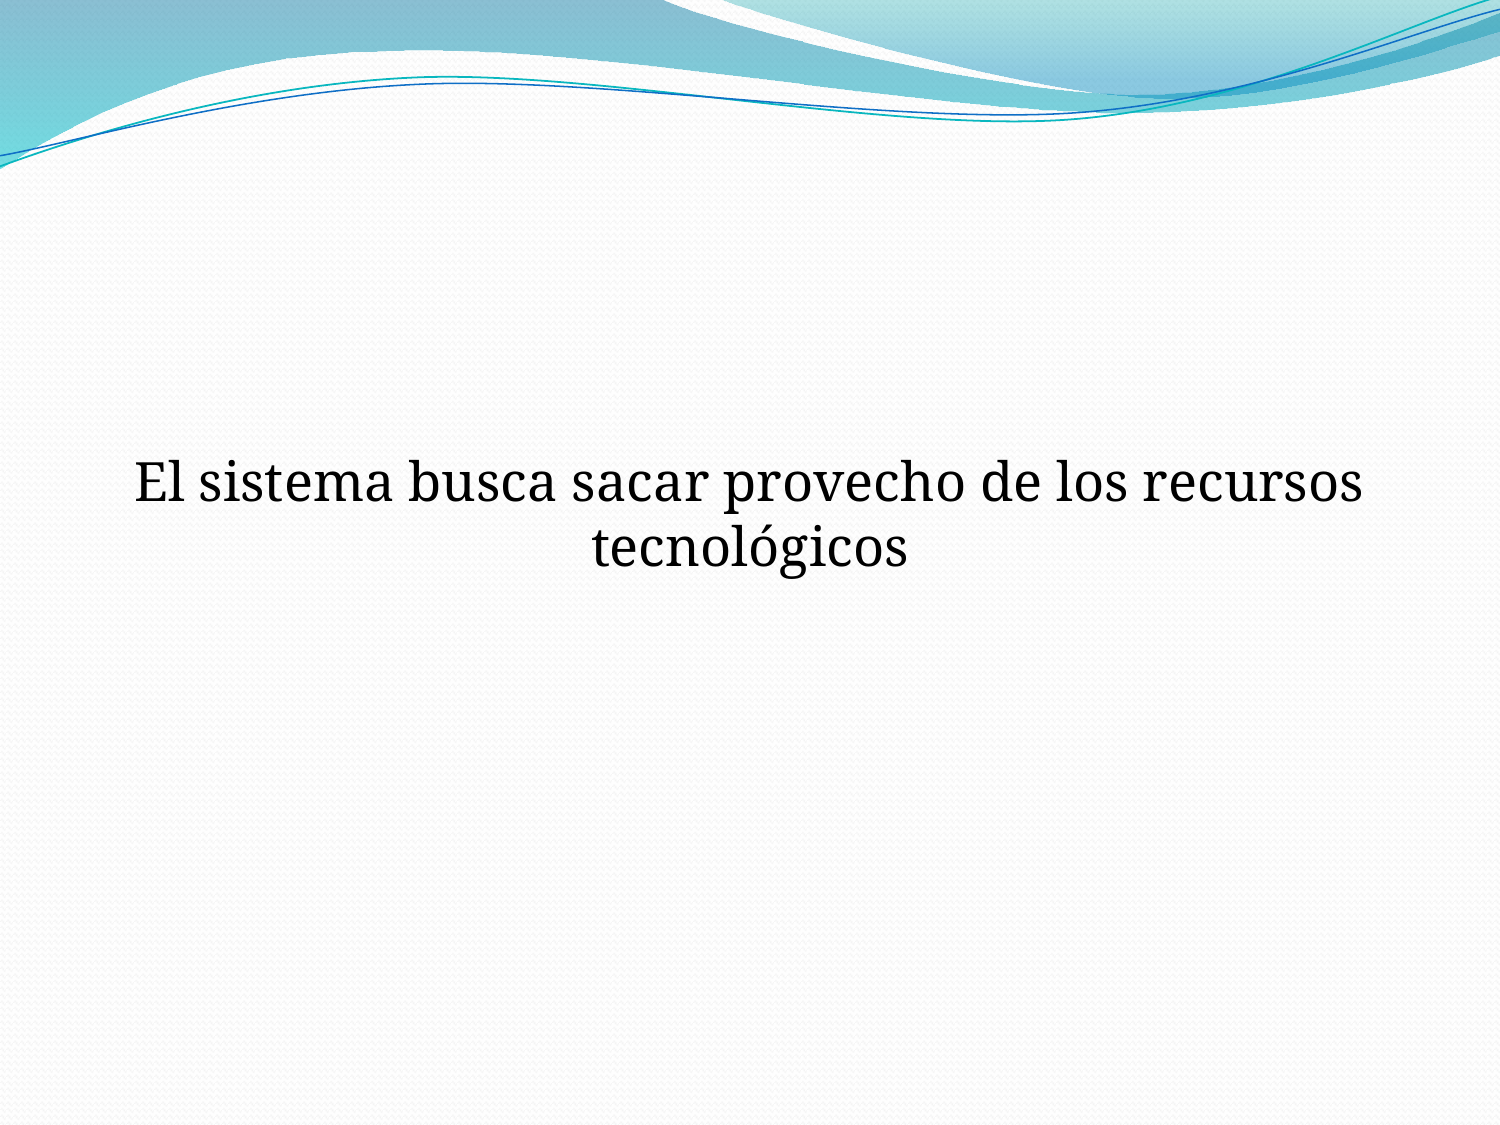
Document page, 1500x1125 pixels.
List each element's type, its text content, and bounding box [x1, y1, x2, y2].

list El sistema busca sacar provecho de los recursos tecnológicos [75, 137, 1425, 1005]
